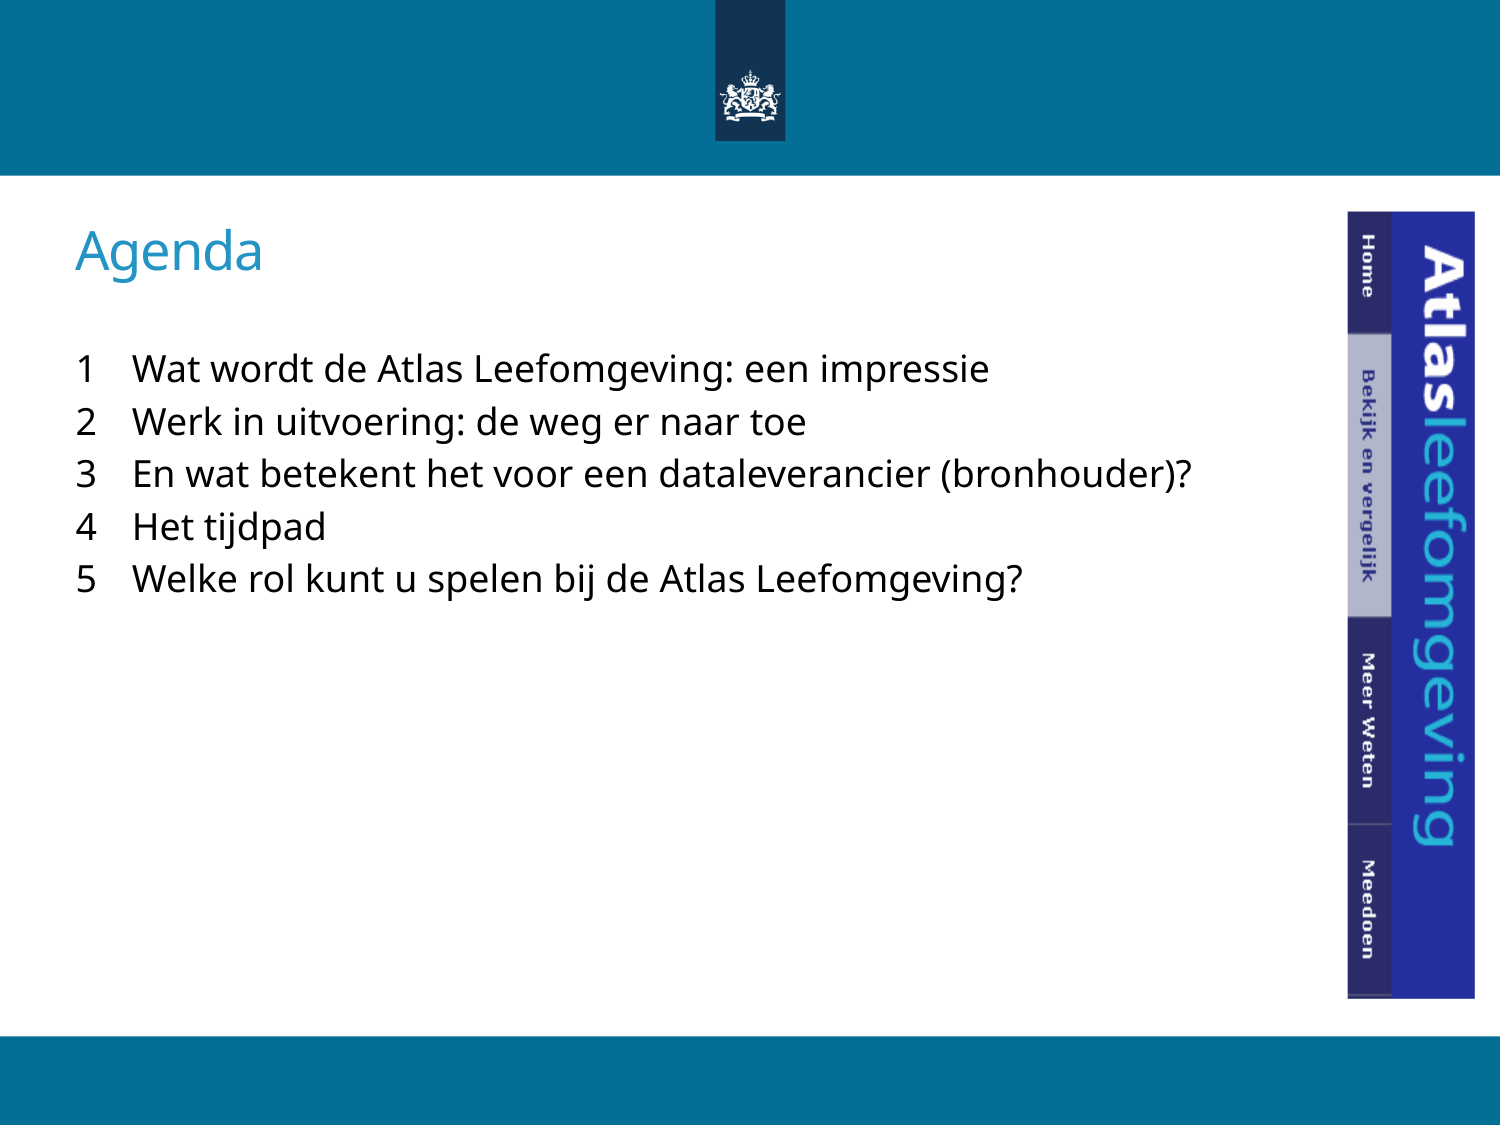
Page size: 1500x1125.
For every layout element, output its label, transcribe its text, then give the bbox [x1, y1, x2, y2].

title Agenda [60, 201, 1348, 297]
picture [716, 0, 784, 140]
picture [1016, 212, 1500, 998]
list Wat wordt de Atlas Leefomgeving: een impressie Werk in uitvoering: de weg er naar toe En wat betekent het voor een dataleverancier (bronhouder)? Het tijdpad Welke rol kunt u spelen bij de Atlas Leefomgeving? [60, 337, 1347, 997]
